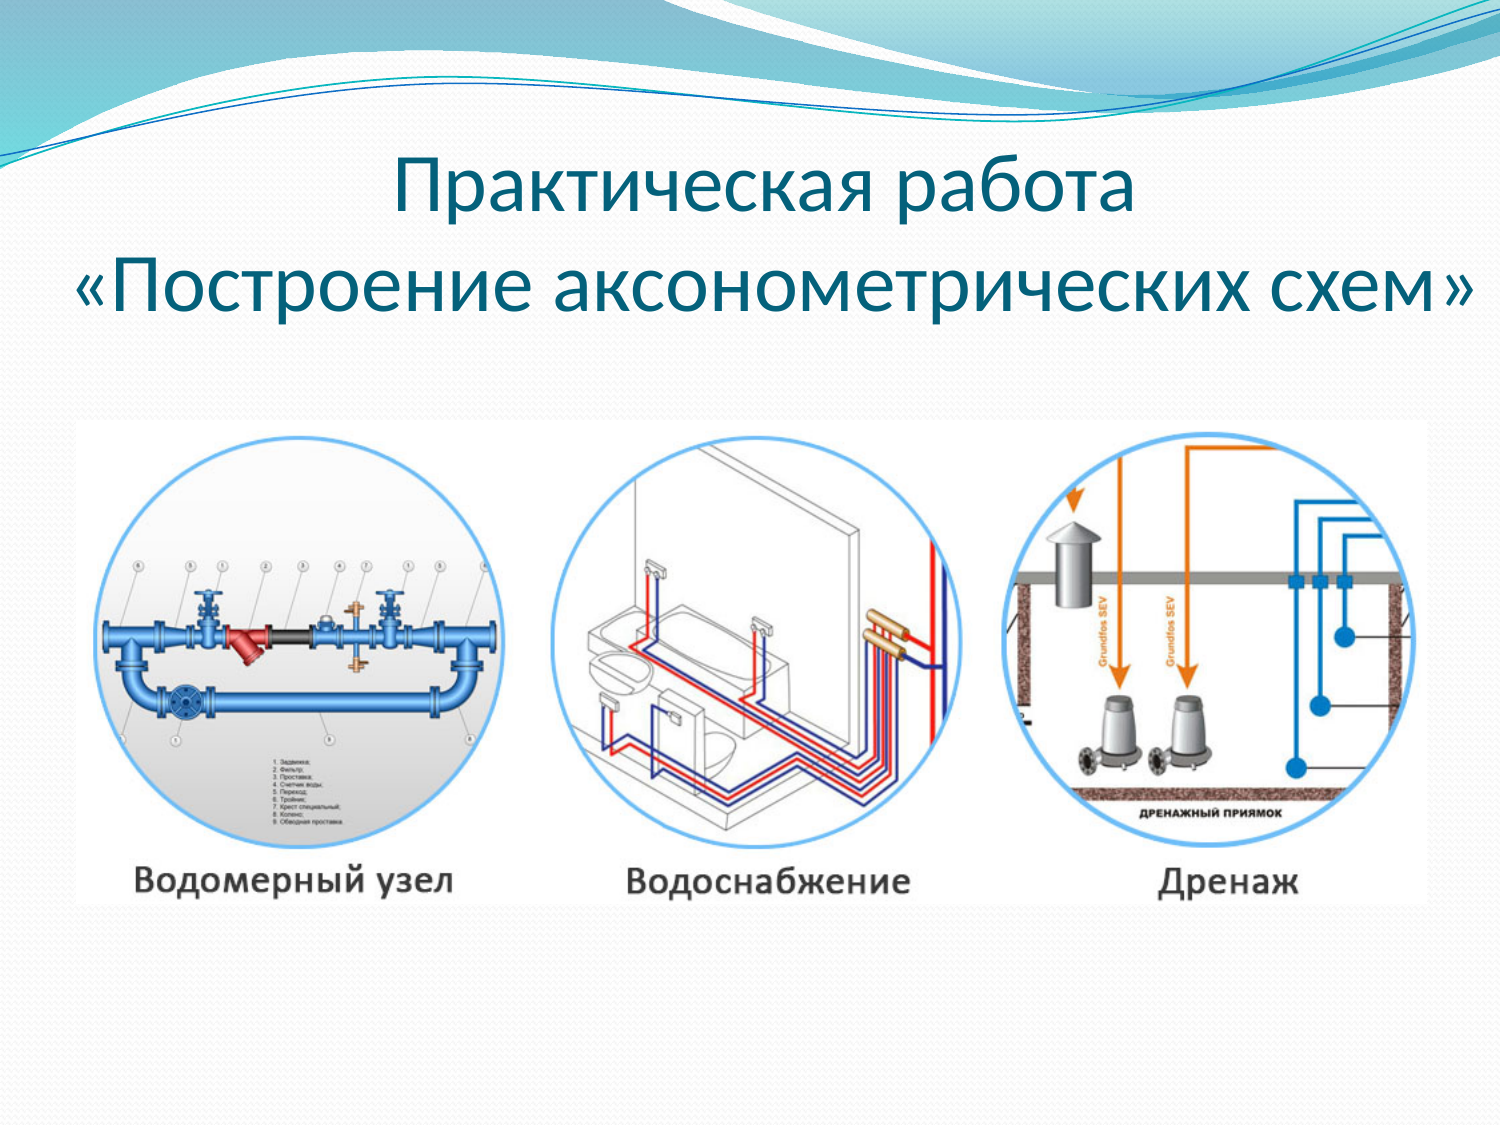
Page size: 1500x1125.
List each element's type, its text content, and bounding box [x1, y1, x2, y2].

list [76, 420, 1427, 904]
title Практическая работа «Построение аксонометрических схем» [0, 42, 1500, 329]
